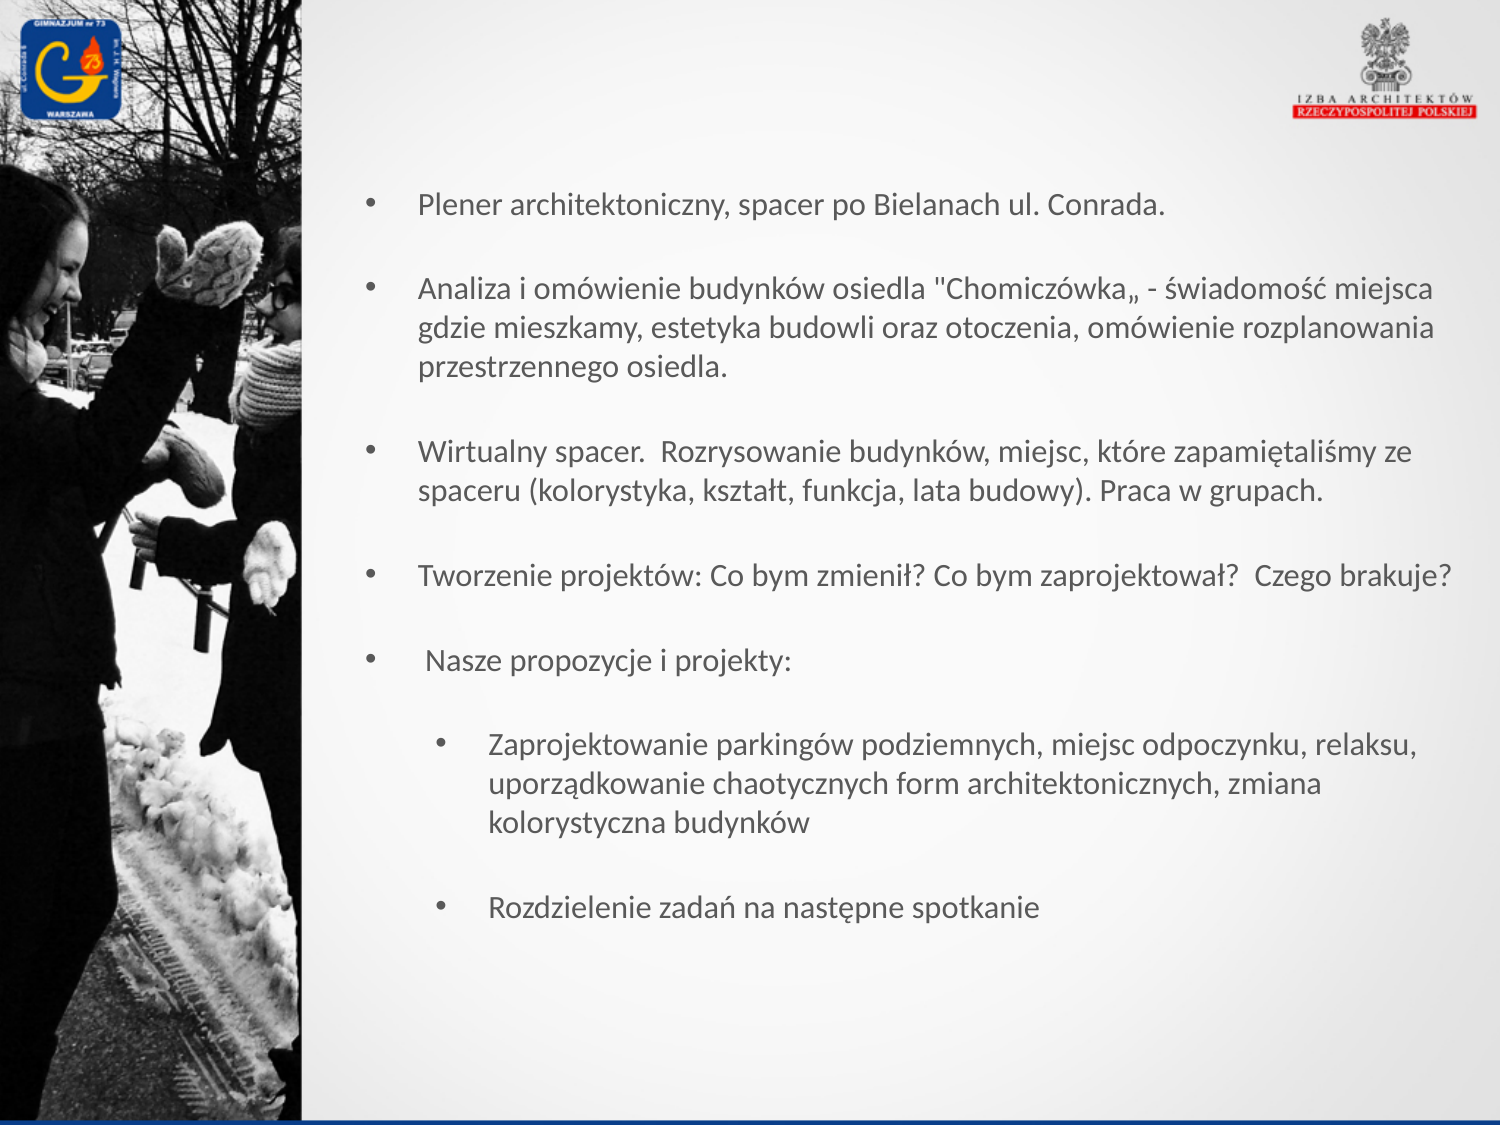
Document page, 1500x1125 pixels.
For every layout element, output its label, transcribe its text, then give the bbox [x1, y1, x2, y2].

text_box Plener architektoniczny, spacer po Bielanach ul. Conrada. Analiza i omówienie budynków osiedla "Chomiczówka„ - świadomość miejsca gdzie mieszkamy, estetyka budowli oraz otoczenia, omówienie rozplanowania przestrzennego osiedla. Wirtualny spacer. Rozrysowanie budynków, miejsc, które zapamiętaliśmy ze spaceru (kolorystyka, kształt, funkcja, lata budowy). Praca w grupach. Tworzenie projektów: Co bym zmienił? Co bym zaprojektował? Czego brakuje? Nasze propozycje i projekty: Zaprojektowanie parkingów podziemnych, miejsc odpoczynku, relaksu, uporządkowanie chaotycznych form architektonicznych, zmiana kolorystyczna budynków Rozdzielenie zadań na następne spotkanie [349, 174, 1475, 988]
picture [0, 0, 1500, 1125]
